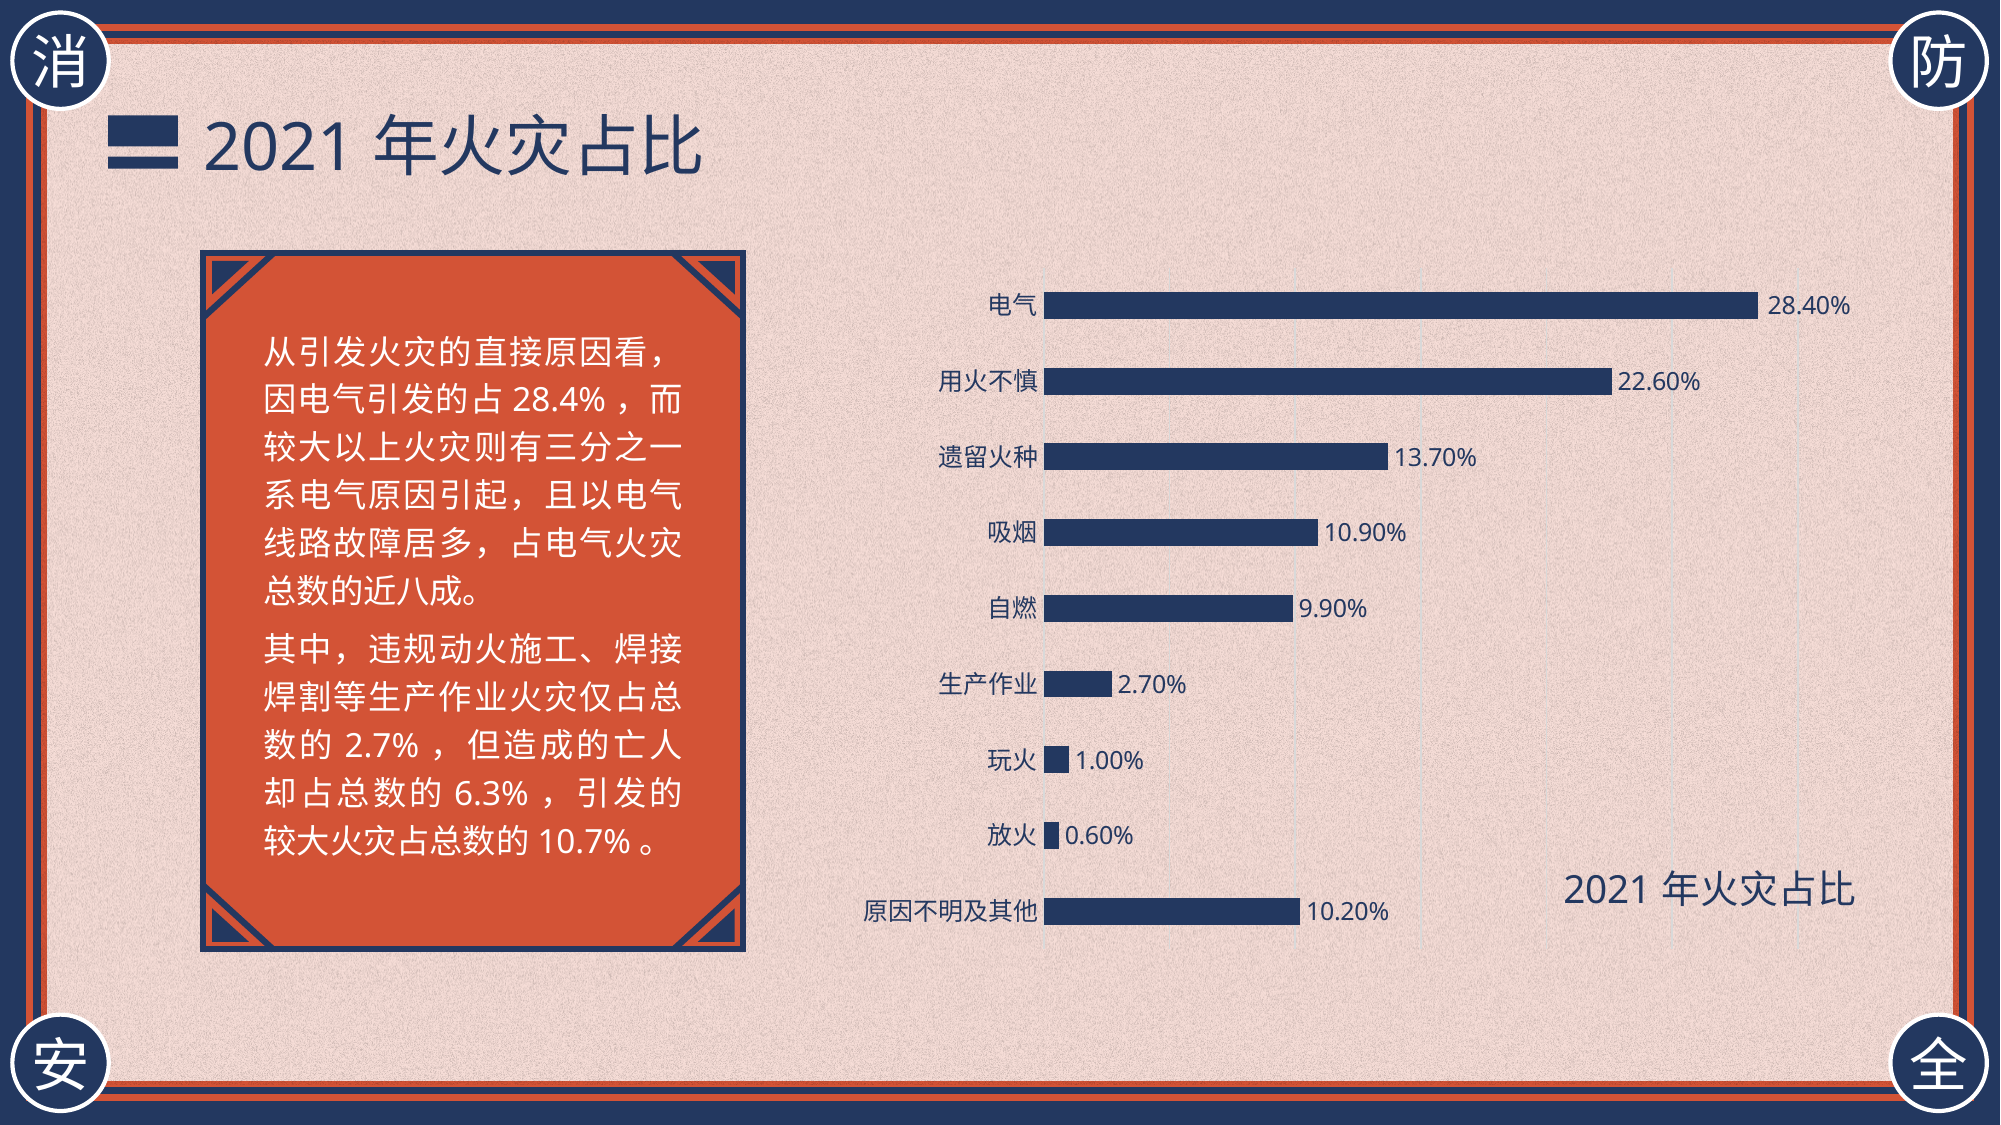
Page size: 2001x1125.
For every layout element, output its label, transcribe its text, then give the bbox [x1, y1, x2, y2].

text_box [203, 252, 744, 950]
chart [832, 151, 1890, 970]
list 2021年火灾占比 [203, 90, 768, 172]
